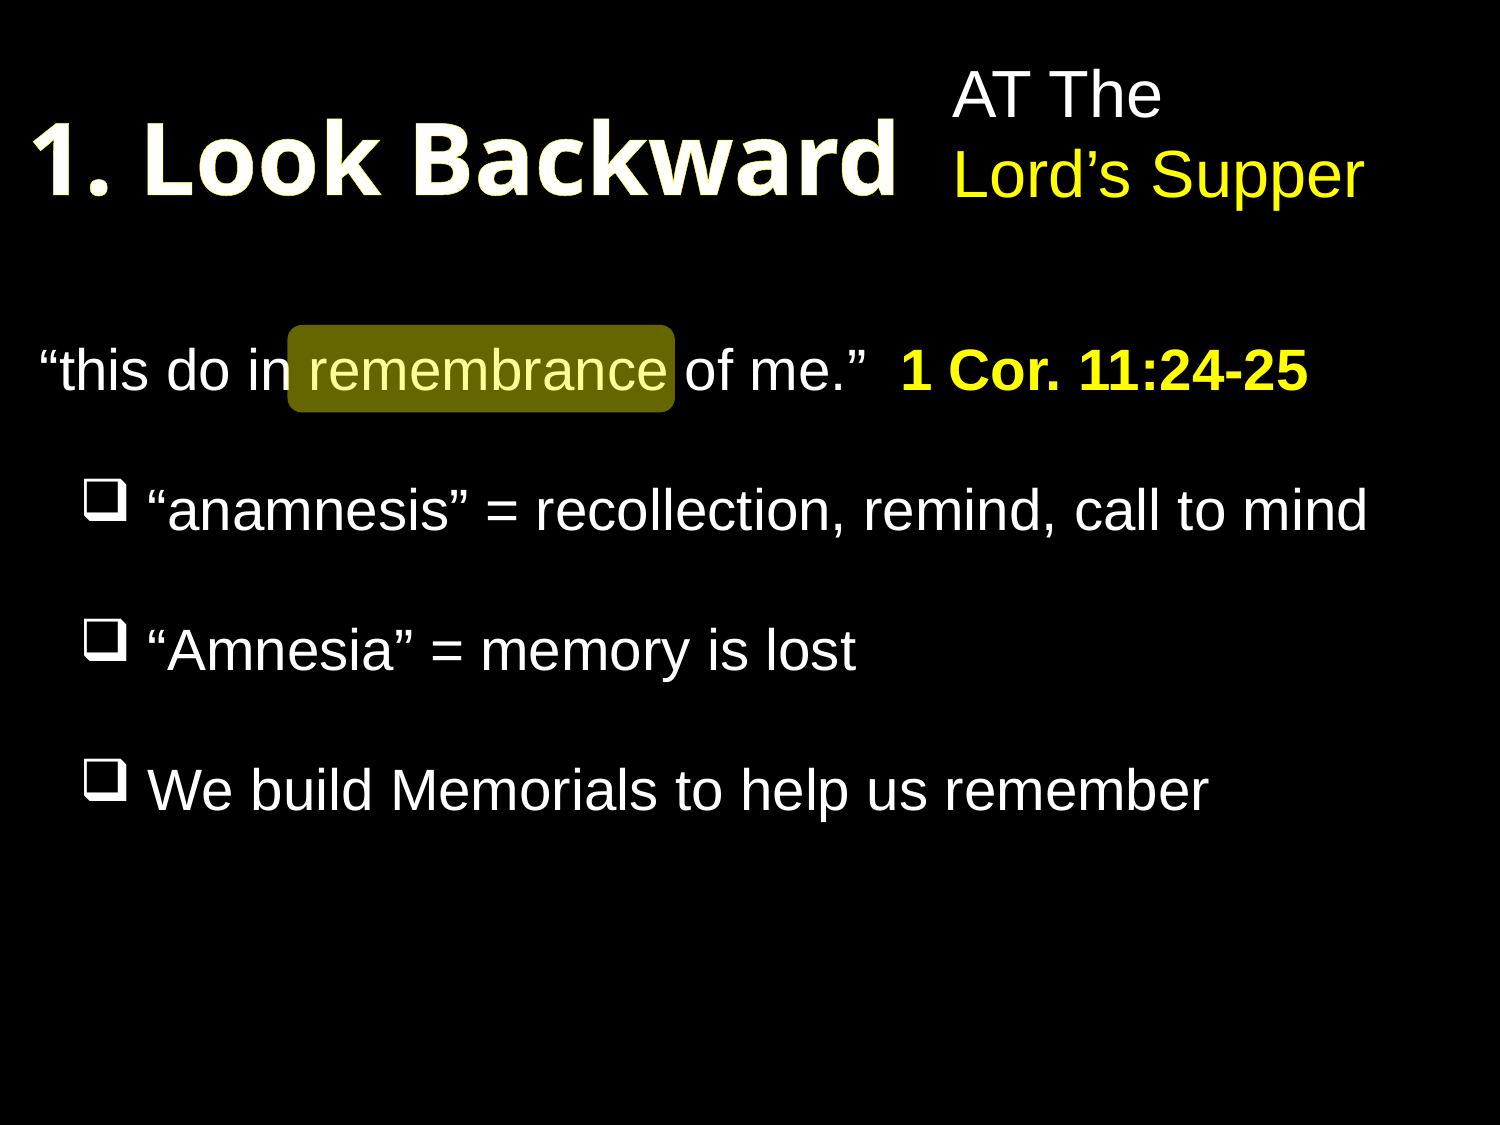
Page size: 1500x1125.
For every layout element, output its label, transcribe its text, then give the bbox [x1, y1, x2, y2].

text_box 1. Look Backward [12, 87, 988, 223]
text_box “this do in remembrance of me.” 1 Cor. 11:24-25 “anamnesis” = recollection, remind, call to mind “Amnesia” = memory is lost We build Memorials to help us remember [24, 324, 1500, 830]
text_box [285, 322, 678, 415]
text_box AT The Lord’s Supper [937, 43, 1438, 219]
